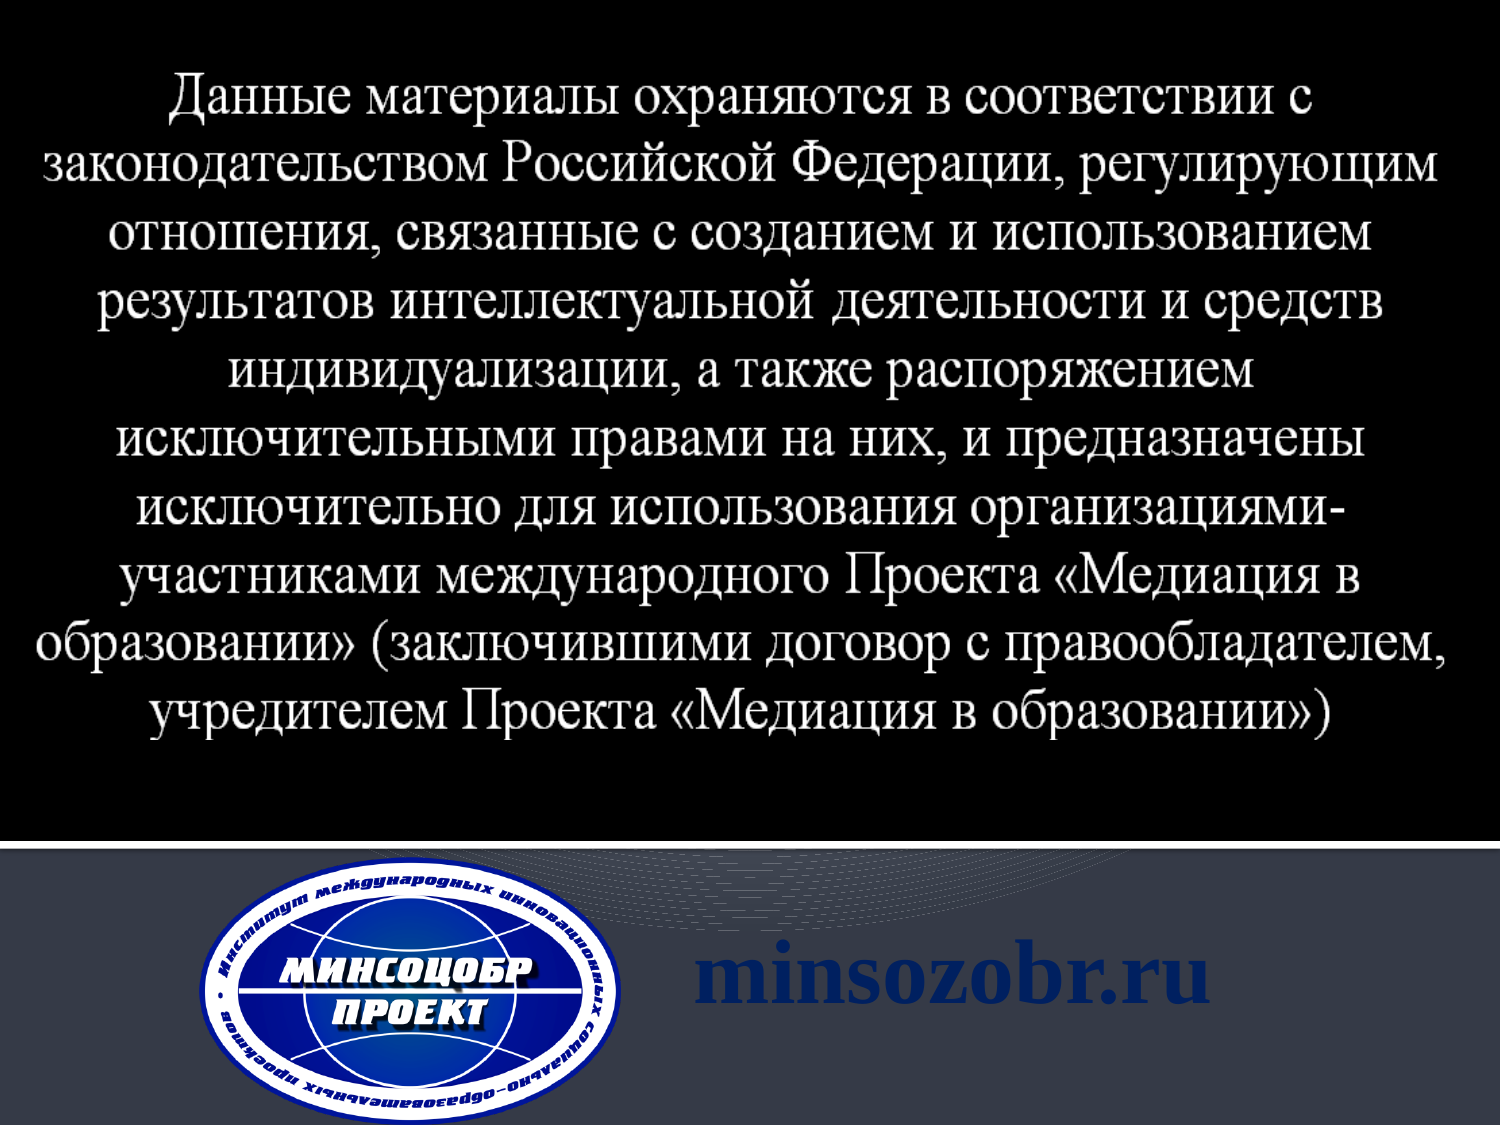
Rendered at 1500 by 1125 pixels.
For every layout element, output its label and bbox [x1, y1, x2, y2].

text_box [29, 66, 1459, 1125]
